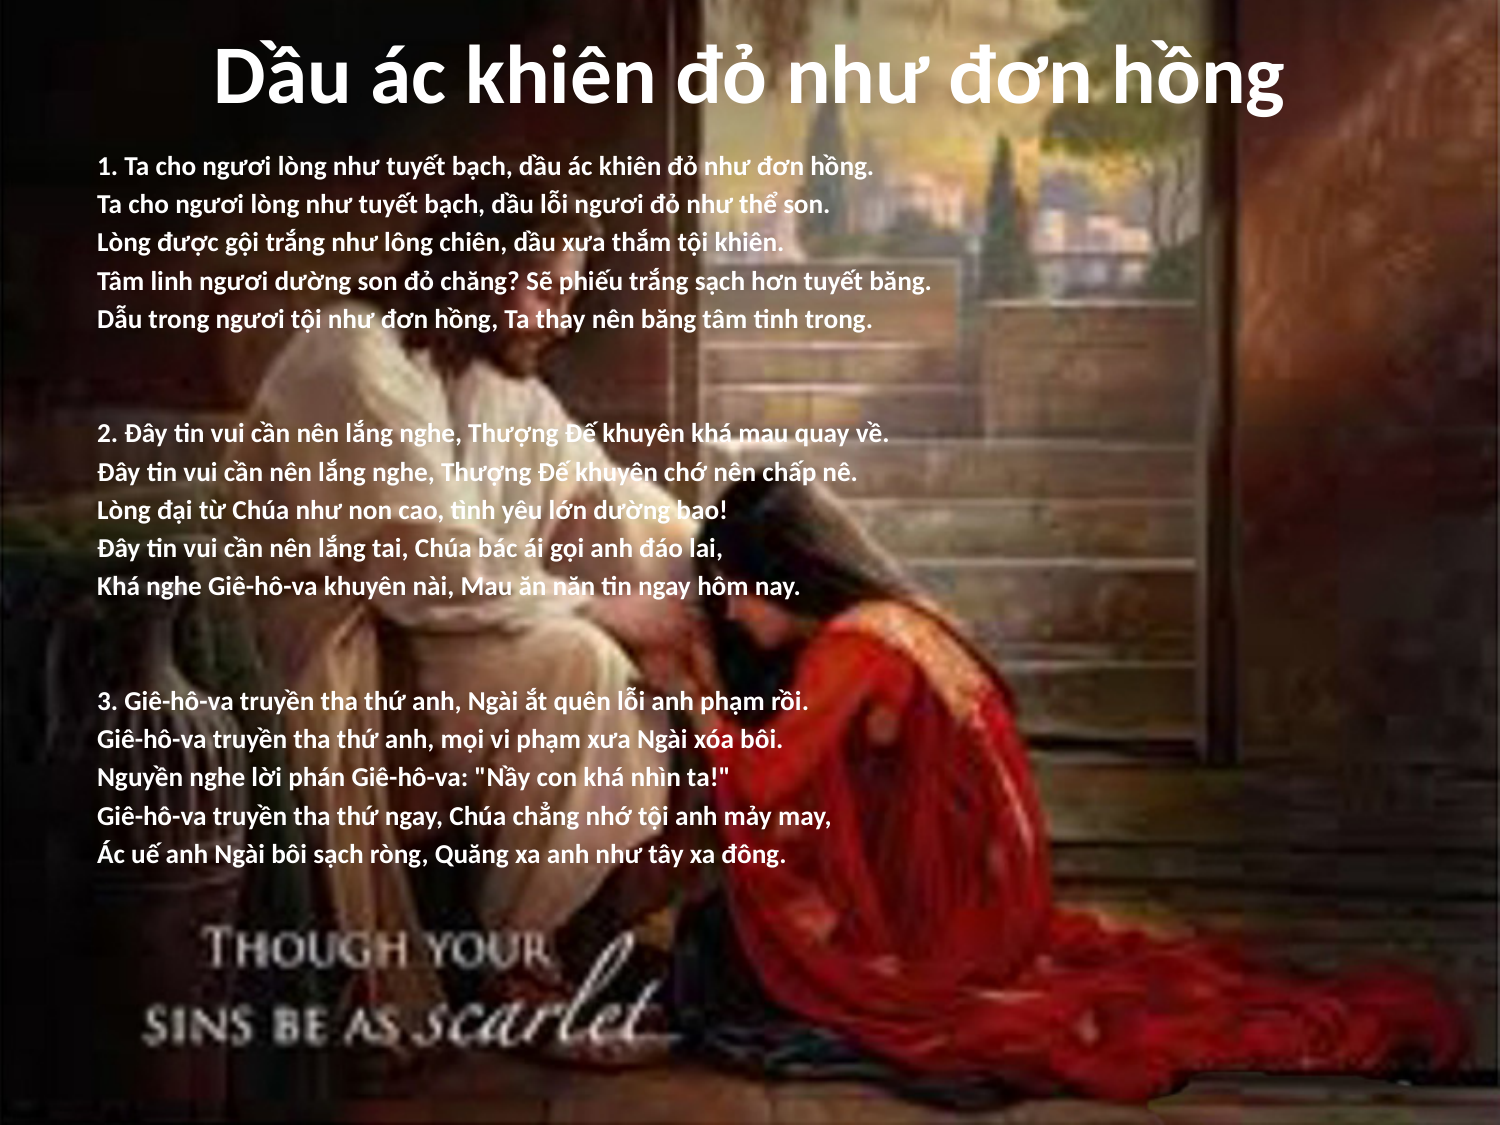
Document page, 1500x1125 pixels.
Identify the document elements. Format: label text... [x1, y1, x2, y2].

subtitle 1. Ta cho ngươi lòng như tuyết bạch, dầu ác khiên đỏ như đơn hồng. Ta cho ngươi lòng như tuyết bạch, dầu lỗi ngươi đỏ như thể son. Lòng được gội trắng như lông chiên, dầu xưa thắm tội khiên. Tâm linh ngươi dường son đỏ chăng? Sẽ phiếu trắng sạch hơn tuyết băng. Dẫu trong ngươi tội như đơn hồng, Ta thay nên băng tâm tinh trong. 2. Đây tin vui cần nên lắng nghe, Thượng Đế khuyên khá mau quay về. Đây tin vui cần nên lắng nghe, Thượng Đế khuyên chớ nên chấp nê. Lòng đại từ Chúa như non cao, tình yêu lớn dường bao! Đây tin vui cần nên lắng tai, Chúa bác ái gọi anh đáo lai, Khá nghe Giê-hô-va khuyên nài, Mau ăn năn tin ngay hôm nay. 3. Giê-hô-va truyền tha thứ anh, Ngài ắt quên lỗi anh phạm rồi. Giê-hô-va truyền tha thứ anh, mọi vi phạm xưa Ngài xóa bôi. Nguyền nghe lời phán Giê-hô-va: "Nầy con khá nhìn ta!" Giê-hô-va truyền tha thứ ngay, Chúa chẳng nhớ tội anh mảy may, Ác uế anh Ngài bôi sạch ròng, Quăng xa anh như tây xa đông. [82, 140, 1266, 879]
title Dầu ác khiên đỏ như đơn hồng [175, 23, 1325, 118]
picture [0, 0, 1500, 1125]
